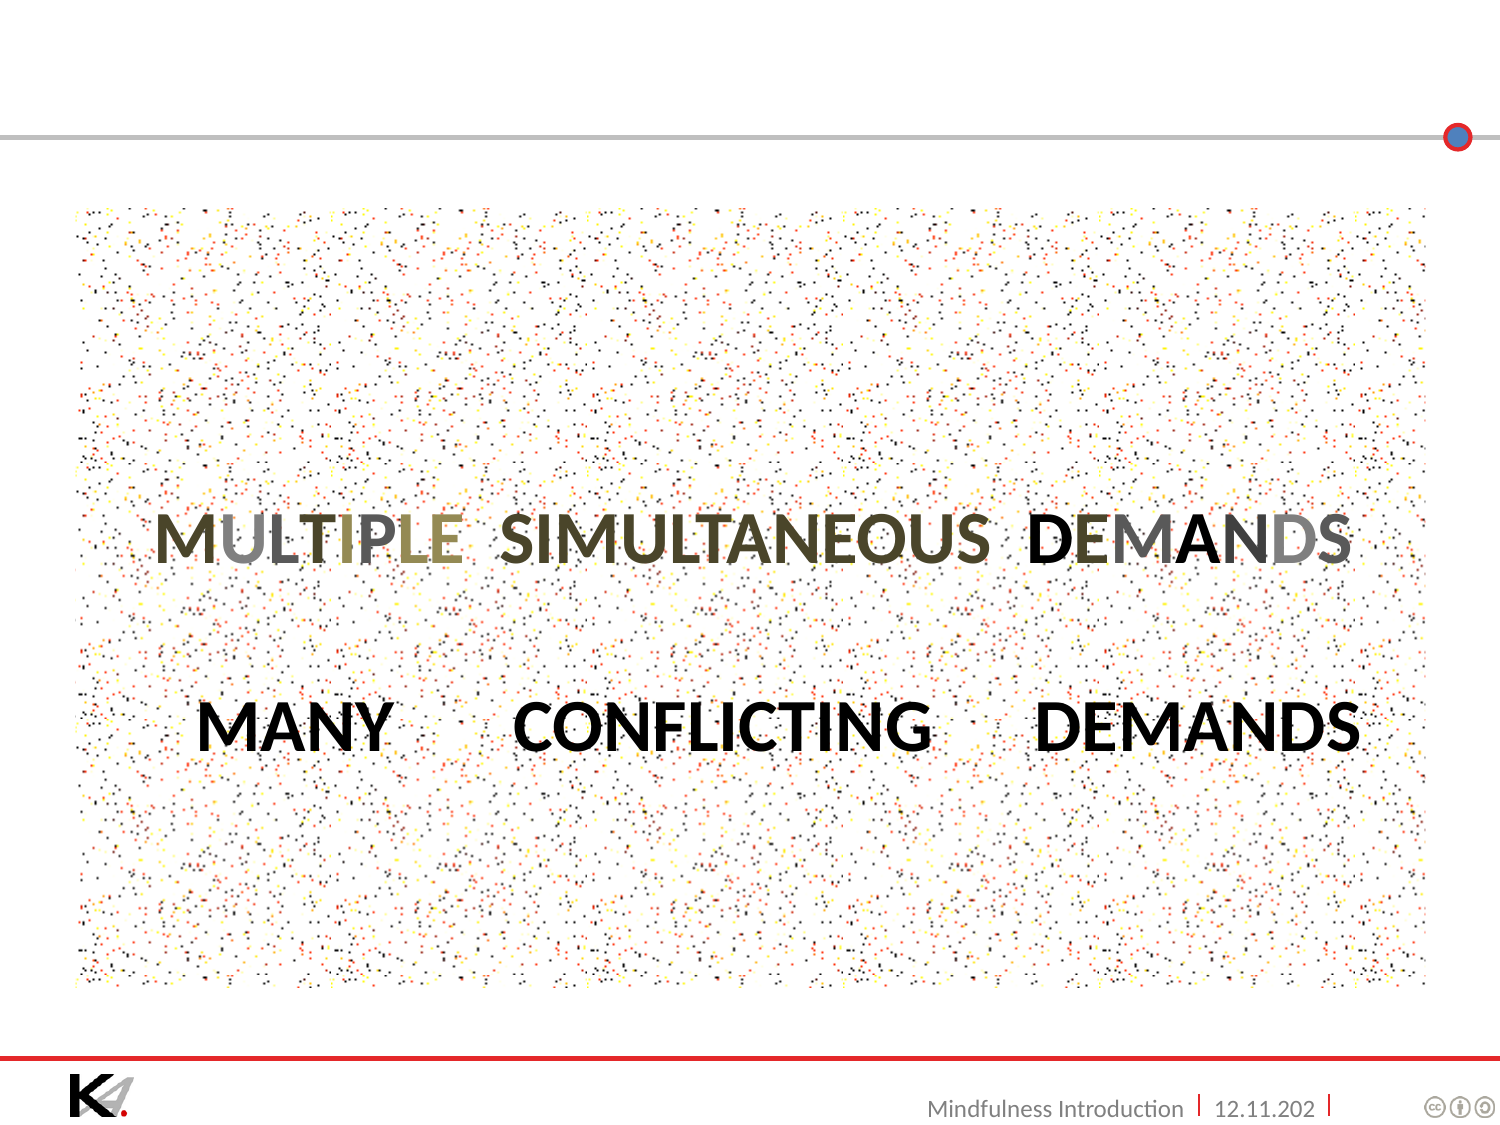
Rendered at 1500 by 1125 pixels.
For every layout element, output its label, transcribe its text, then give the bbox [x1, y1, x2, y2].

footer Mindfulness Introduction [833, 1083, 1200, 1125]
picture [70, 1074, 134, 1117]
list MULTIPLE SIMULTANEOUS DEMANDS MANY CONFLICTING DEMANDS [75, 208, 1426, 988]
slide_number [1200, 1083, 1341, 1125]
